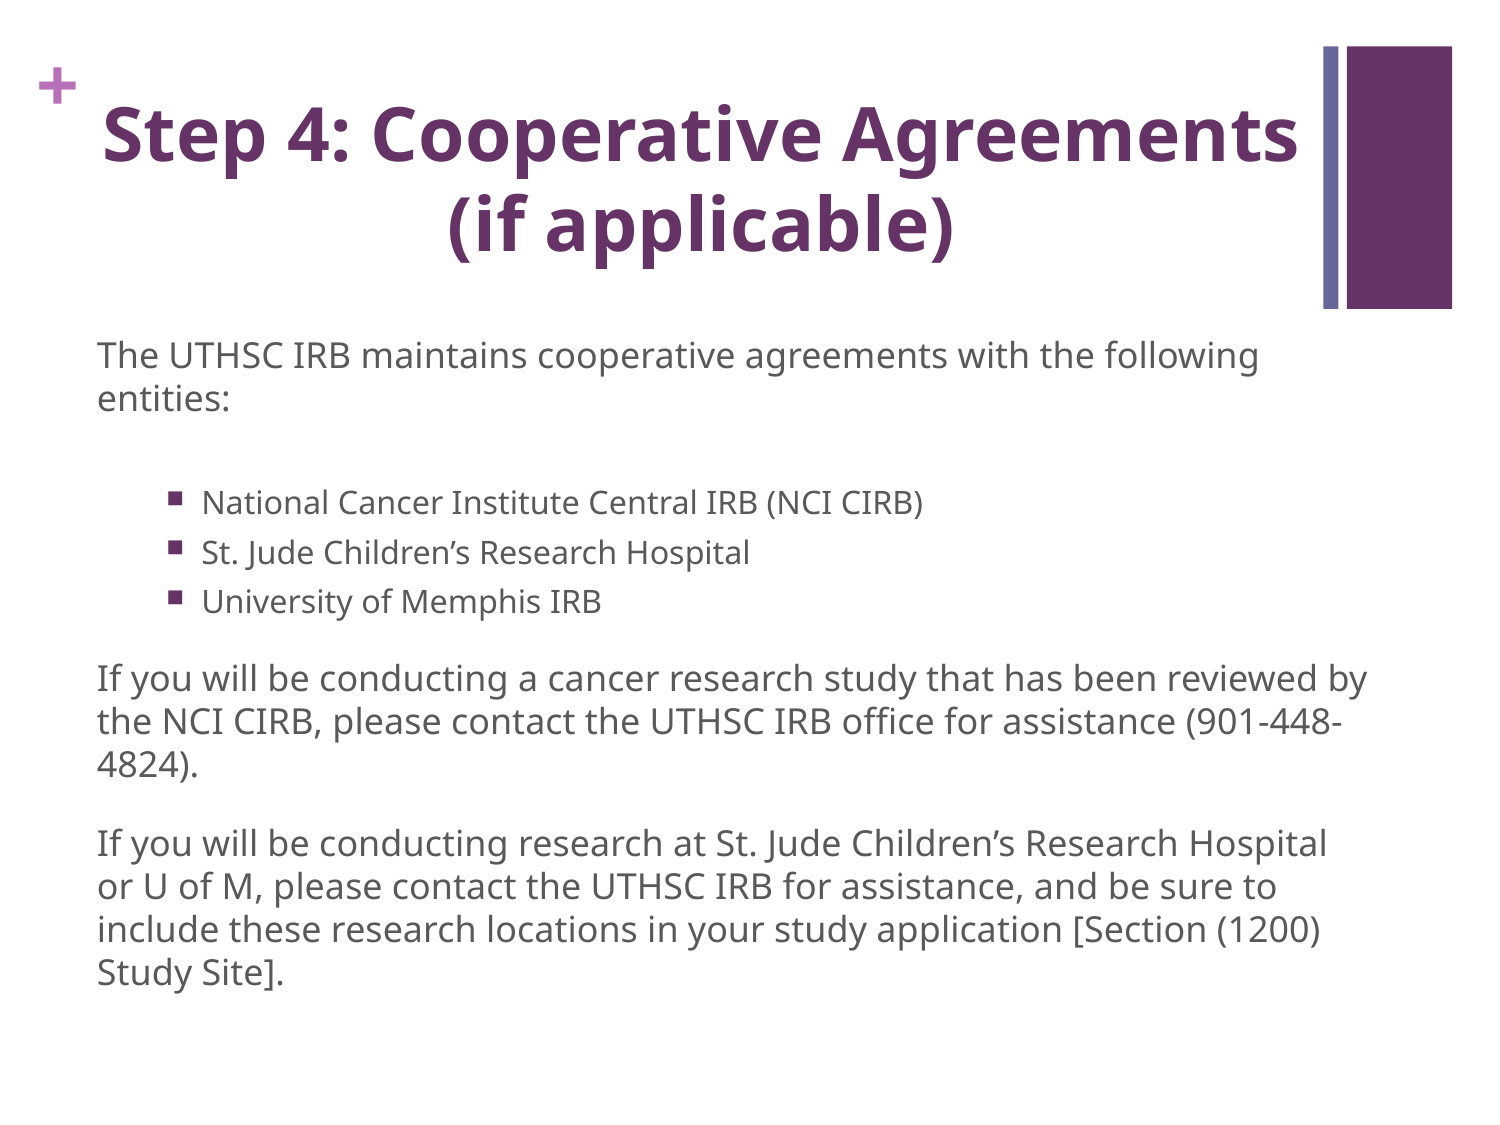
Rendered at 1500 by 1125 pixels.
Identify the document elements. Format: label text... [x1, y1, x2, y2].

list The UTHSC IRB maintains cooperative agreements with the following entities: National Cancer Institute Central IRB (NCI CIRB) St. Jude Children’s Research Hospital University of Memphis IRB If you will be conducting a cancer research study that has been reviewed by the NCI CIRB, please contact the UTHSC IRB office for assistance (901-448-4824). If you will be conducting research at St. Jude Children’s Research Hospital or U of M, please contact the UTHSC IRB for assistance, and be sure to include these research locations in your study application [Section (1200) Study Site]. [81, 324, 1390, 1005]
title Step 4: Cooperative Agreements (if applicable) [81, 79, 1322, 263]
